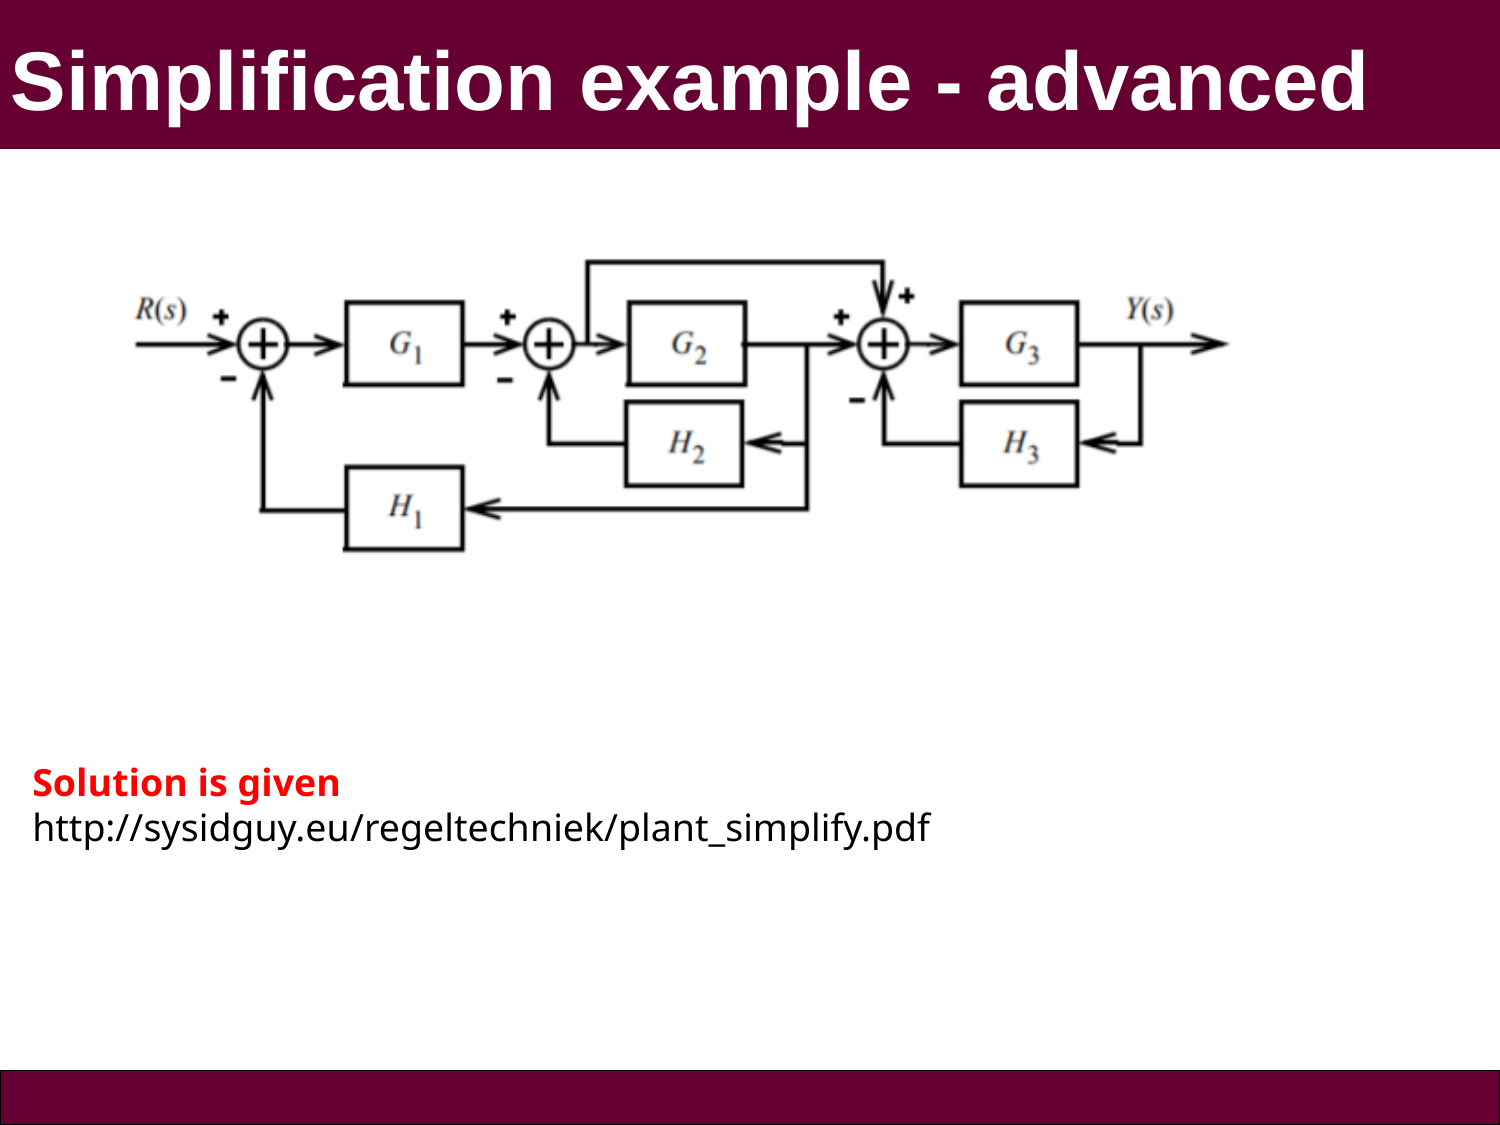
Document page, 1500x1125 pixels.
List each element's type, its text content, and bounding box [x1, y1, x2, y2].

text_box Solution is given http://sysidguy.eu/regeltechniek/plant_simplify.pdf [17, 751, 1404, 857]
title Simplification example - advanced [0, 31, 1500, 136]
picture [100, 207, 1249, 575]
